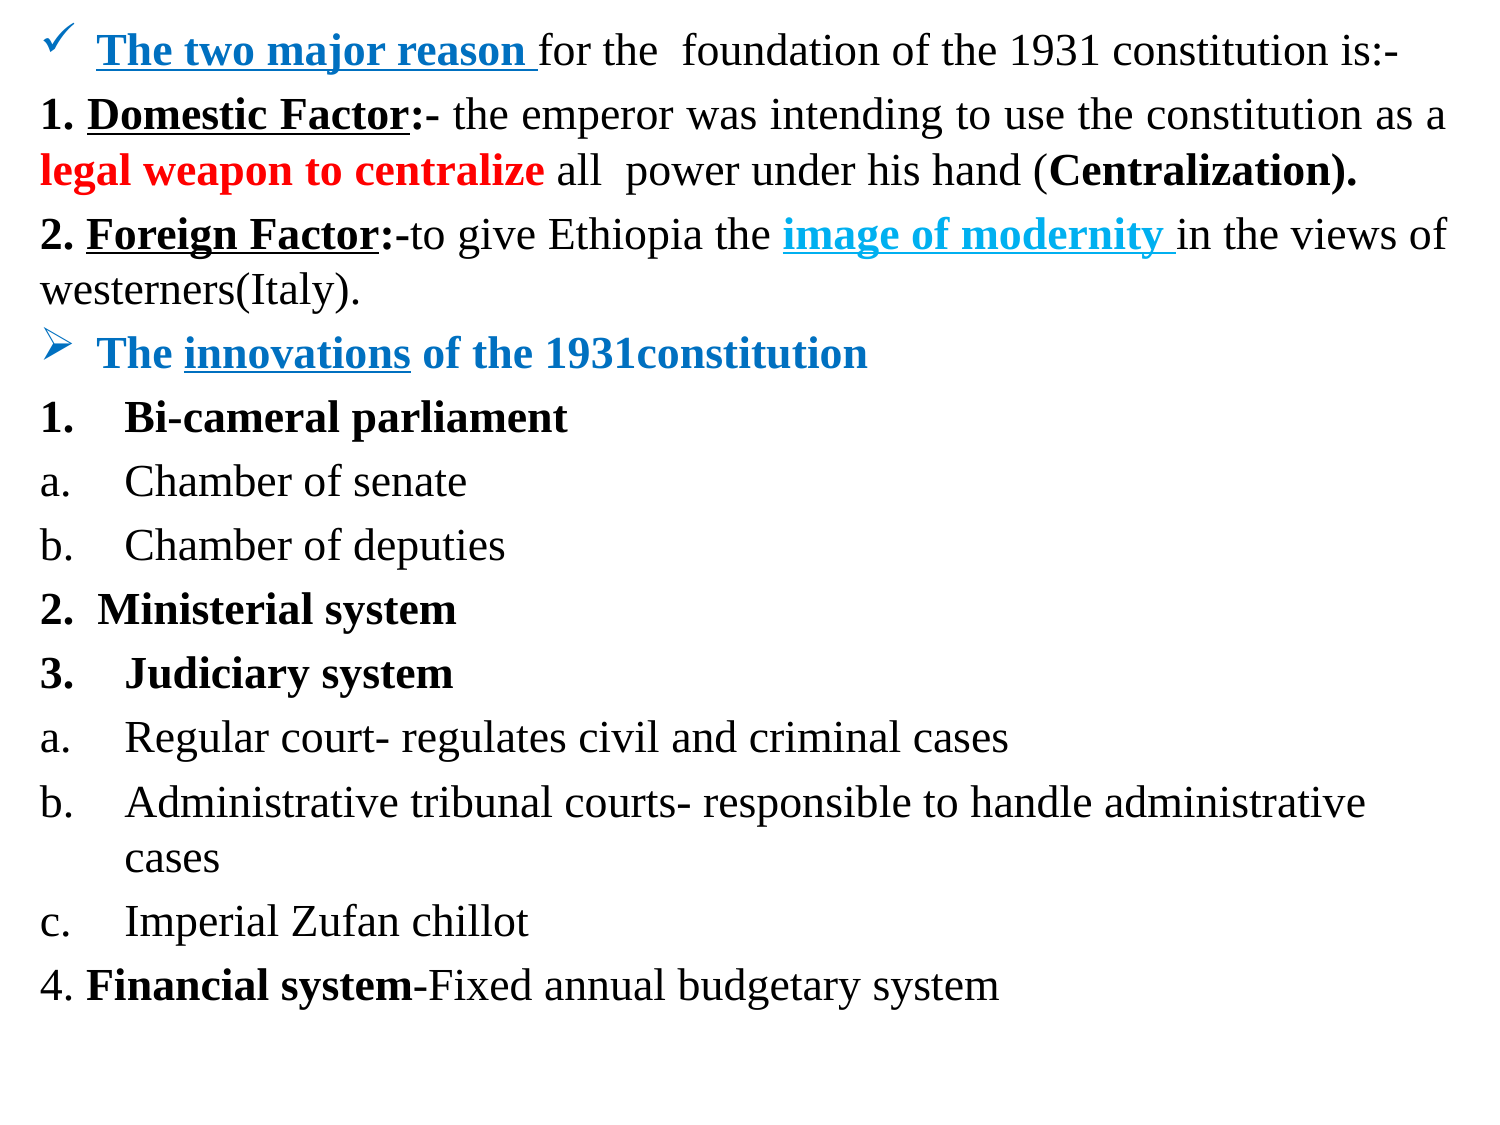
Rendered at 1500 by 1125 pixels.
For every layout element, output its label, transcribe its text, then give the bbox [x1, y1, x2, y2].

list The two major reason for the foundation of the 1931 constitution is:- 1. Domestic Factor:- the emperor was intending to use the constitution as a legal weapon to centralize all power under his hand (Centralization). 2. Foreign Factor:-to give Ethiopia the image of modernity in the views of westerners(Italy). The innovations of the 1931constitution Bi-cameral parliament Chamber of senate Chamber of deputies 2. Ministerial system Judiciary system Regular court- regulates civil and criminal cases Administrative tribunal courts- responsible to handle administrative cases Imperial Zufan chillot 4. Financial system-Fixed annual budgetary system [24, 12, 1463, 1100]
